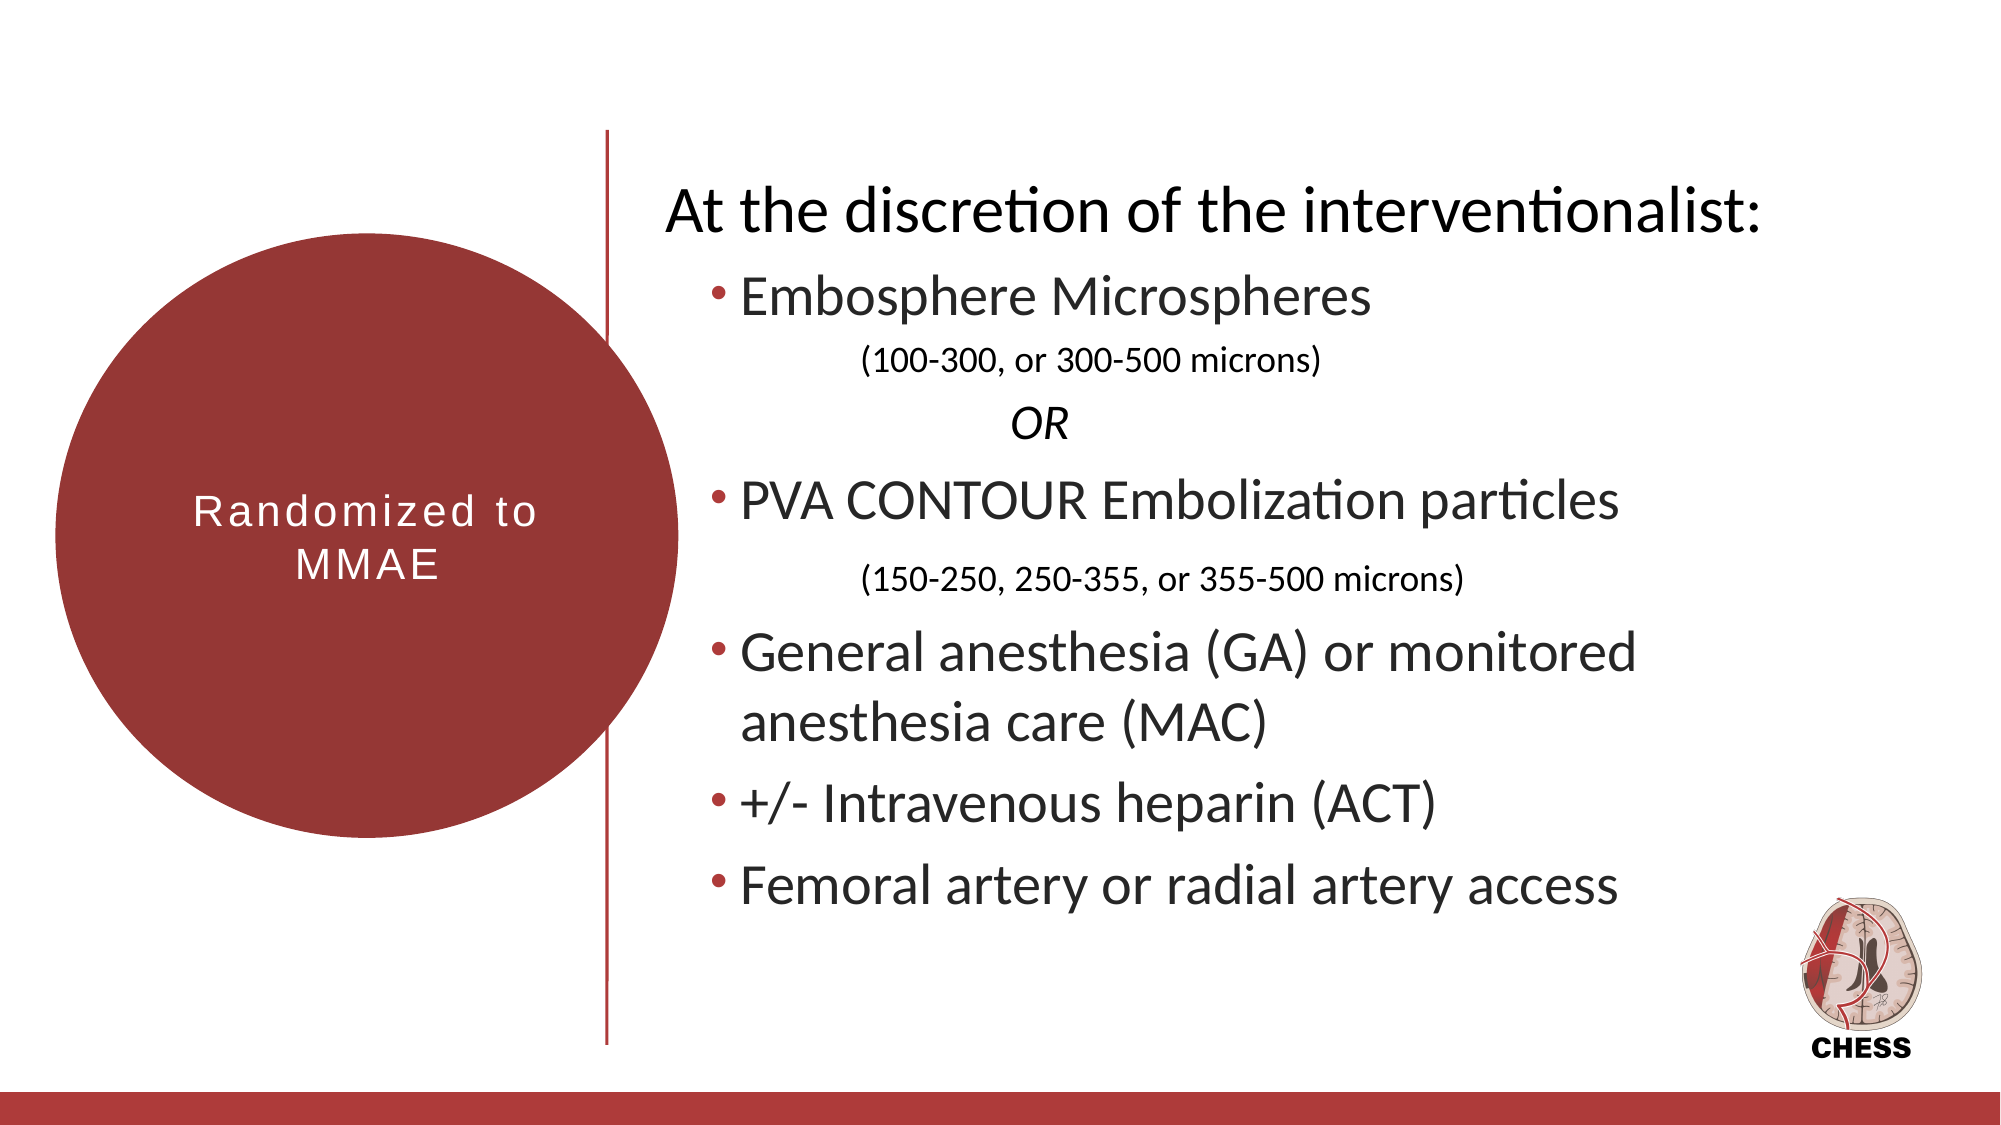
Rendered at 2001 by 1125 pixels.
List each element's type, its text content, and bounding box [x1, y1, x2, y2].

picture [1793, 893, 1931, 1063]
text_box Randomized to MMAE [55, 233, 679, 838]
list At the discretion of the interventionalist: Embosphere Microspheres (100-300, or 300-500 microns) OR PVA CONTOUR Embolization particles (150-250, 250-355, or 355-500 microns) General anesthesia (GA) or monitored anesthesia care (MAC) +/- Intravenous heparin (ACT) Femoral artery or radial artery access [650, 129, 1900, 1045]
